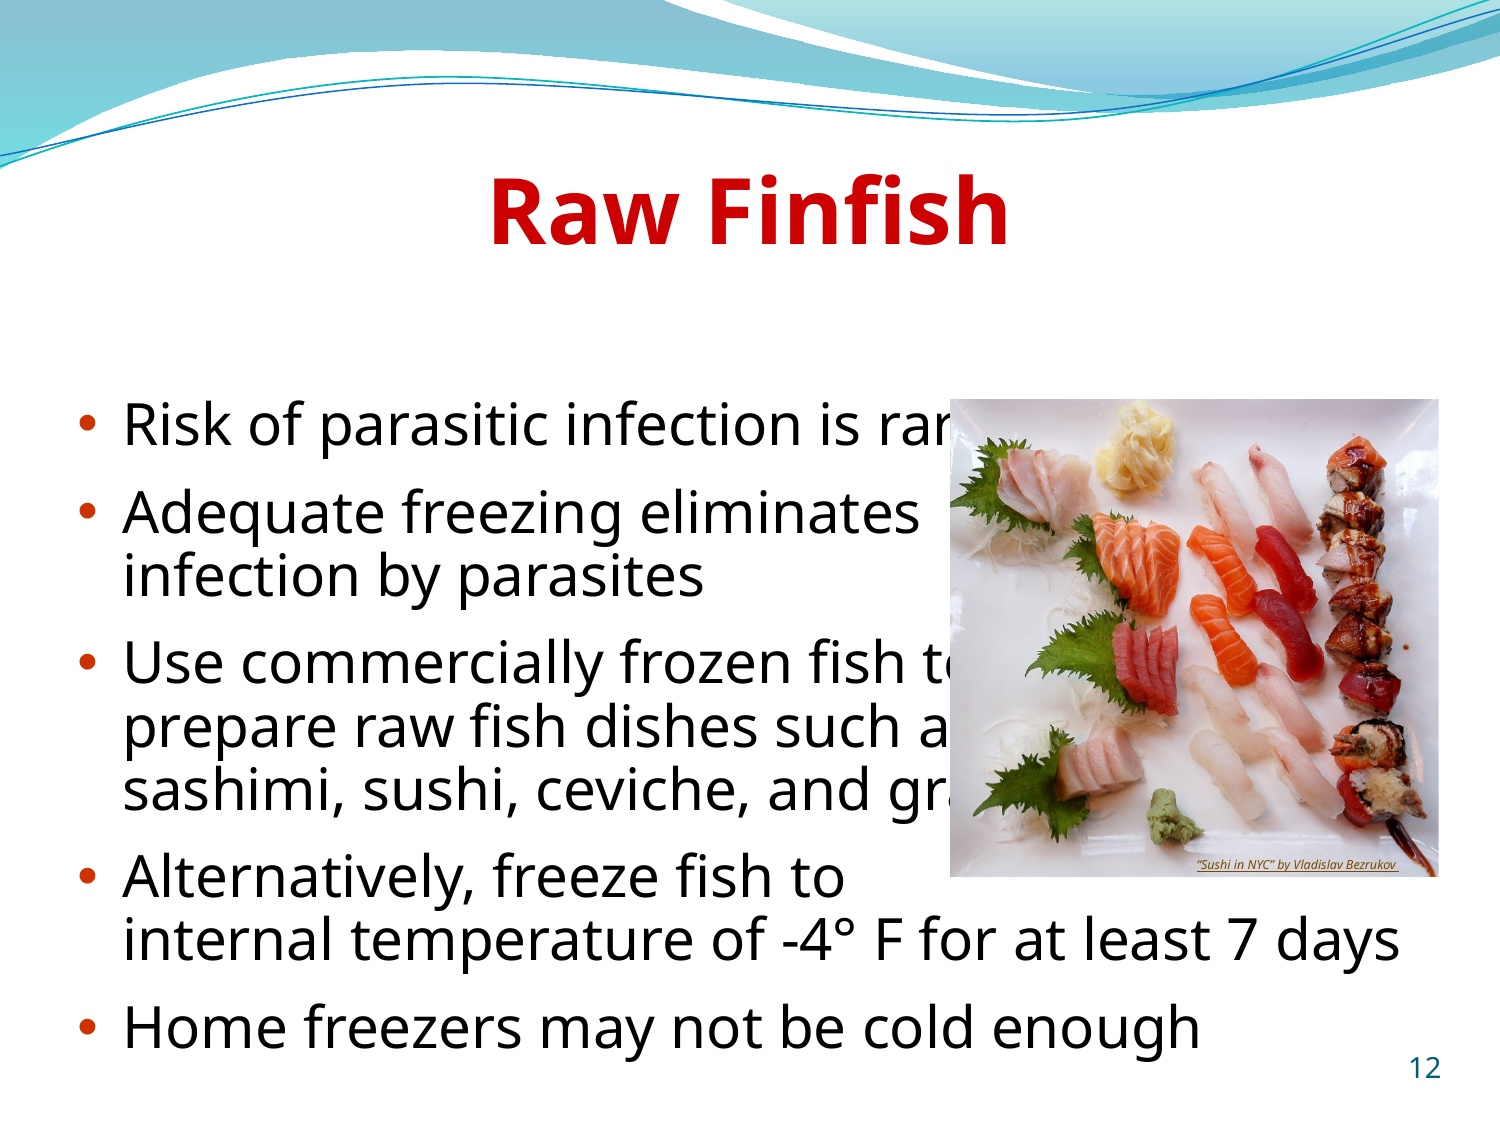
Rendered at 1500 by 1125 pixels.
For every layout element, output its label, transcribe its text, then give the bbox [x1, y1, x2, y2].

slide_number 12 [1350, 1012, 1500, 1125]
picture [949, 399, 1439, 878]
title Raw Finfish [0, 0, 1500, 263]
title Carotenoid Pigments Essential Nutrients for Salmonids [942, 401, 1446, 889]
list Risk of parasitic infection is rare Adequate freezing eliminates infection by parasites Use commercially frozen fish to prepare raw fish dishes such as sashimi, sushi, ceviche, and gravlax Alternatively, freeze fish to internal temperature of -4° F for at least 7 days Home freezers may not be cold enough [62, 387, 1469, 1063]
